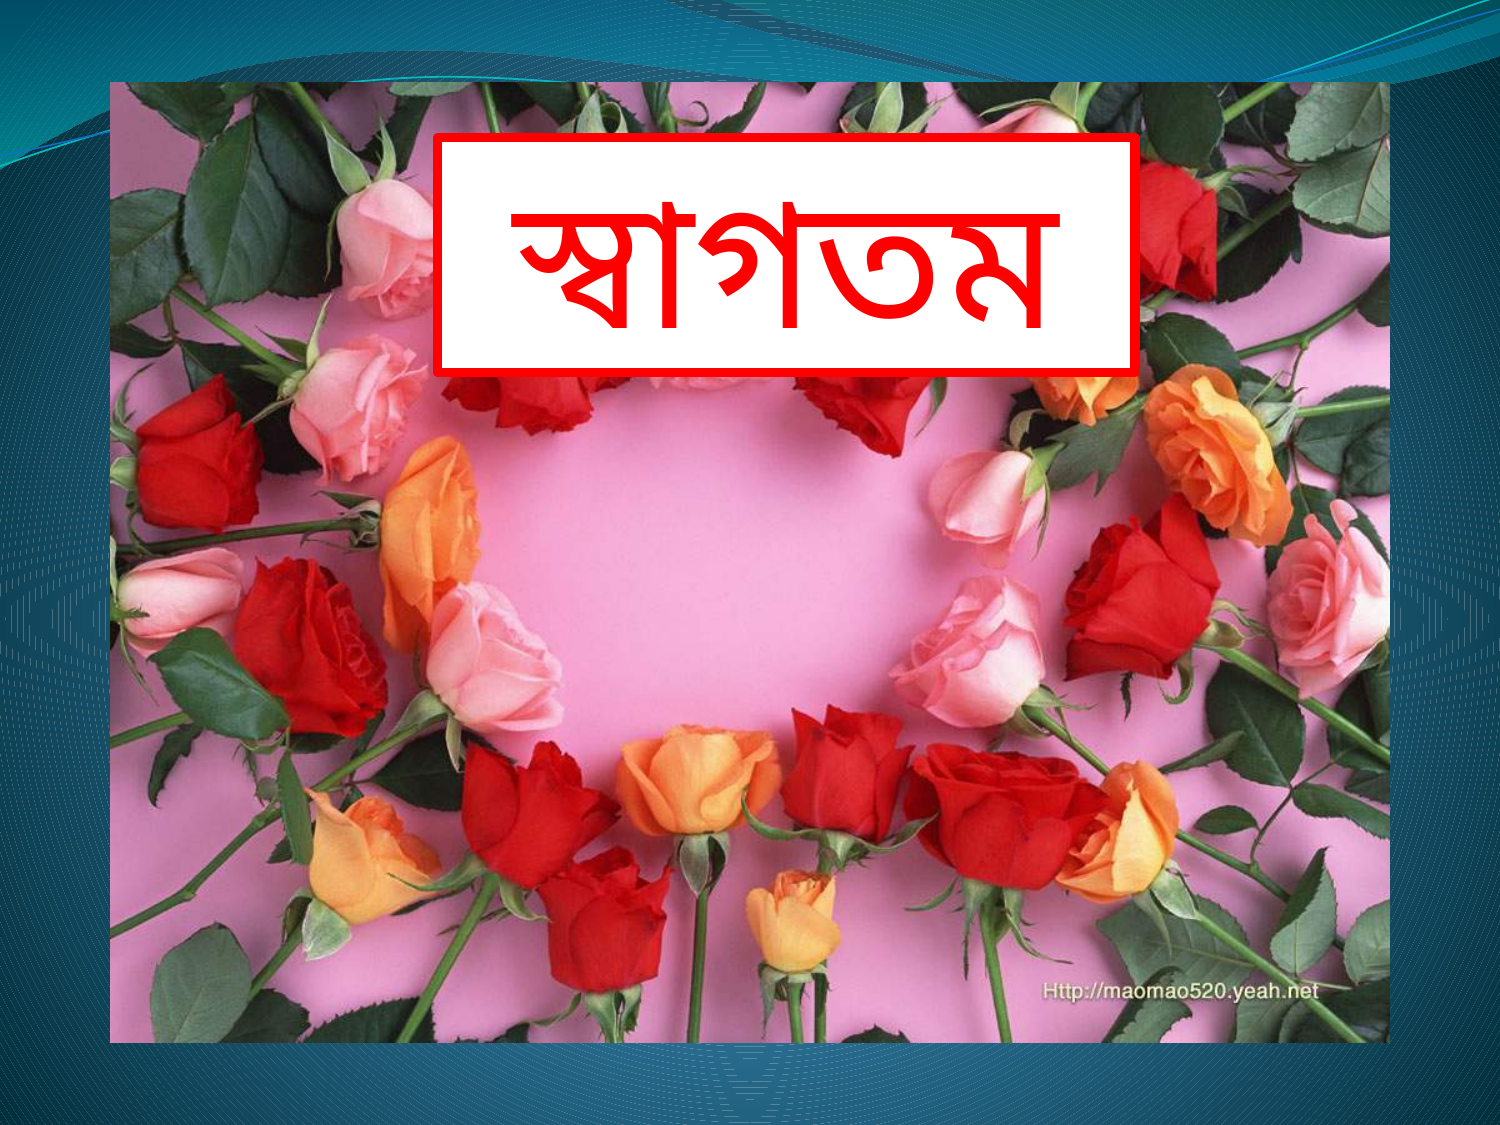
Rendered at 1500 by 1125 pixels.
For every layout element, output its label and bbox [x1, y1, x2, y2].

picture [109, 82, 1391, 1043]
